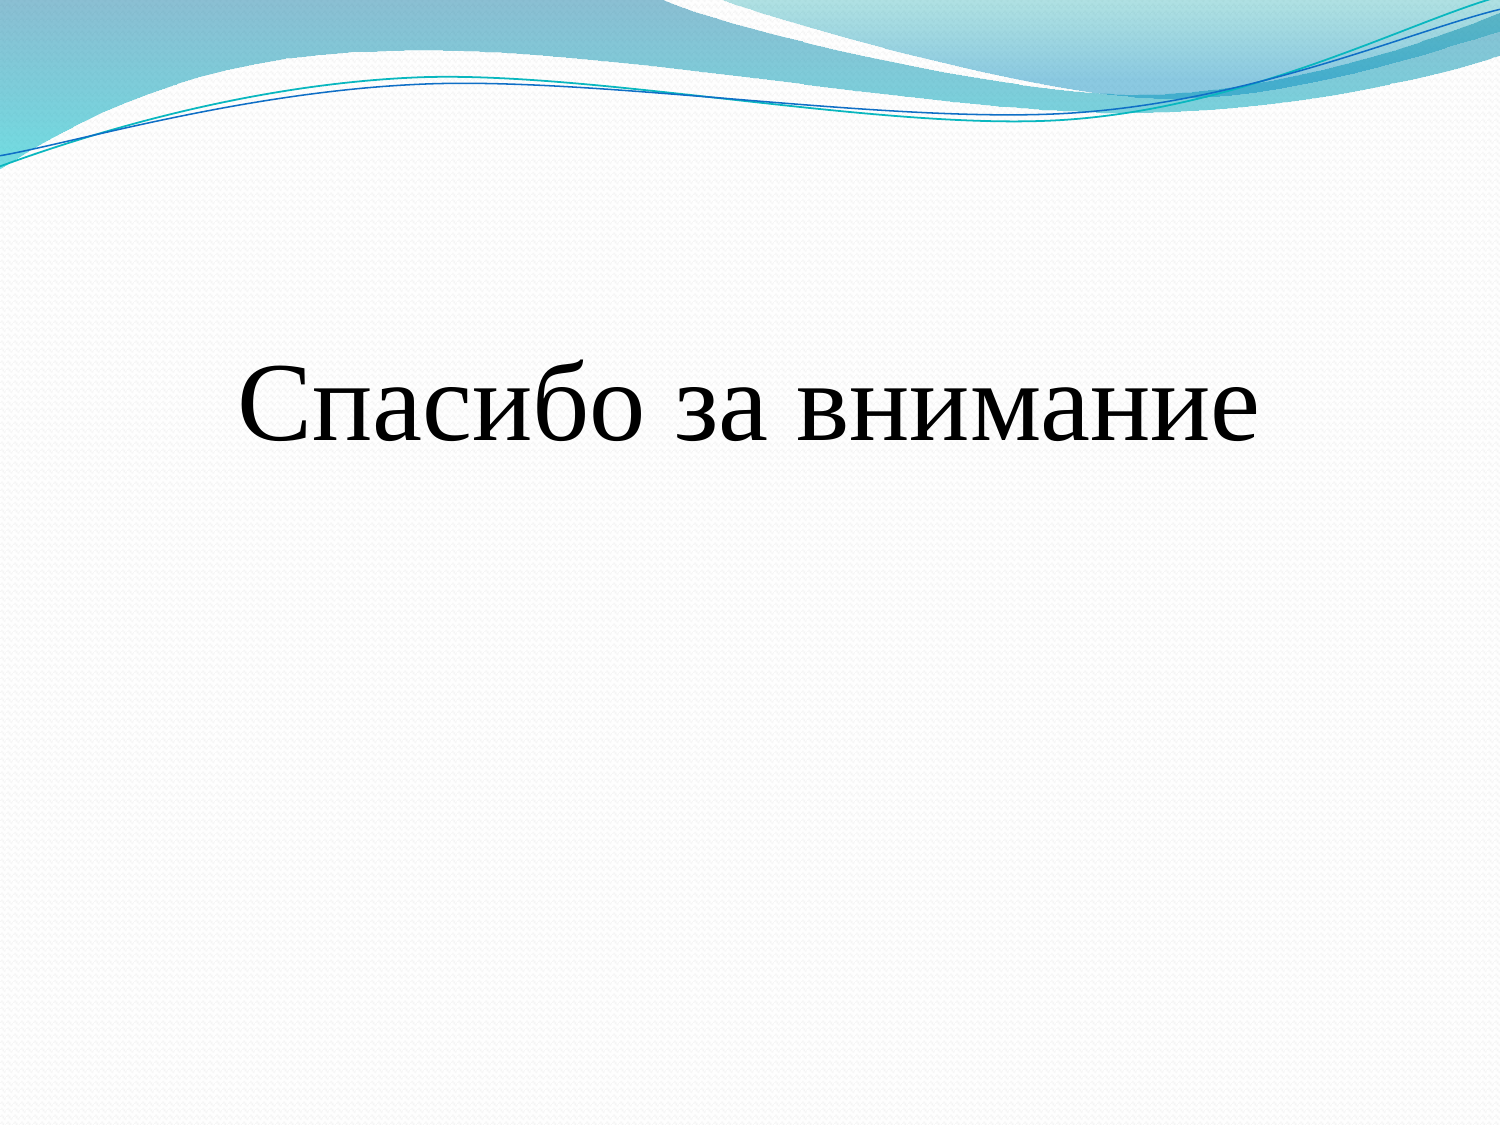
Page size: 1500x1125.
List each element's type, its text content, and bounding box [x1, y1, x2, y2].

list Спасибо за внимание [75, 82, 1425, 1005]
